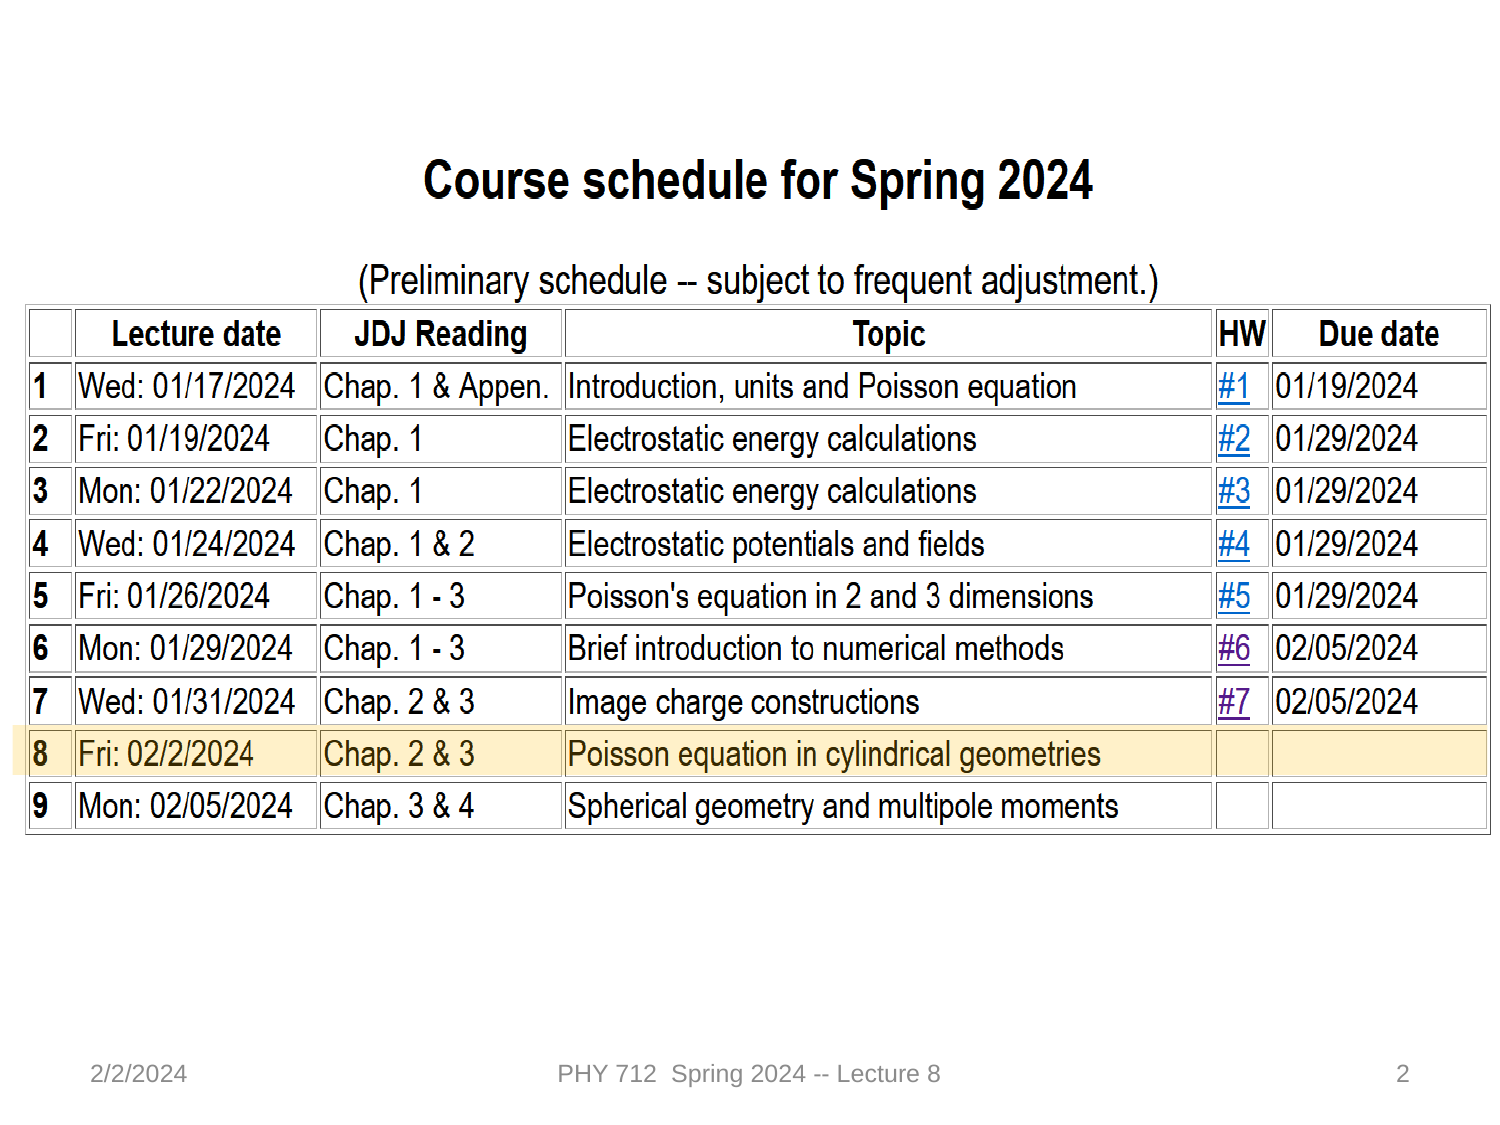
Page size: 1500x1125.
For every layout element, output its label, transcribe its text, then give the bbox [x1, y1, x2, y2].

picture [0, 137, 1500, 843]
footer PHY 712 Spring 2024 -- Lecture 8 [512, 1042, 988, 1103]
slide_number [75, 1042, 425, 1103]
slide_number 2 [1074, 1042, 1425, 1103]
